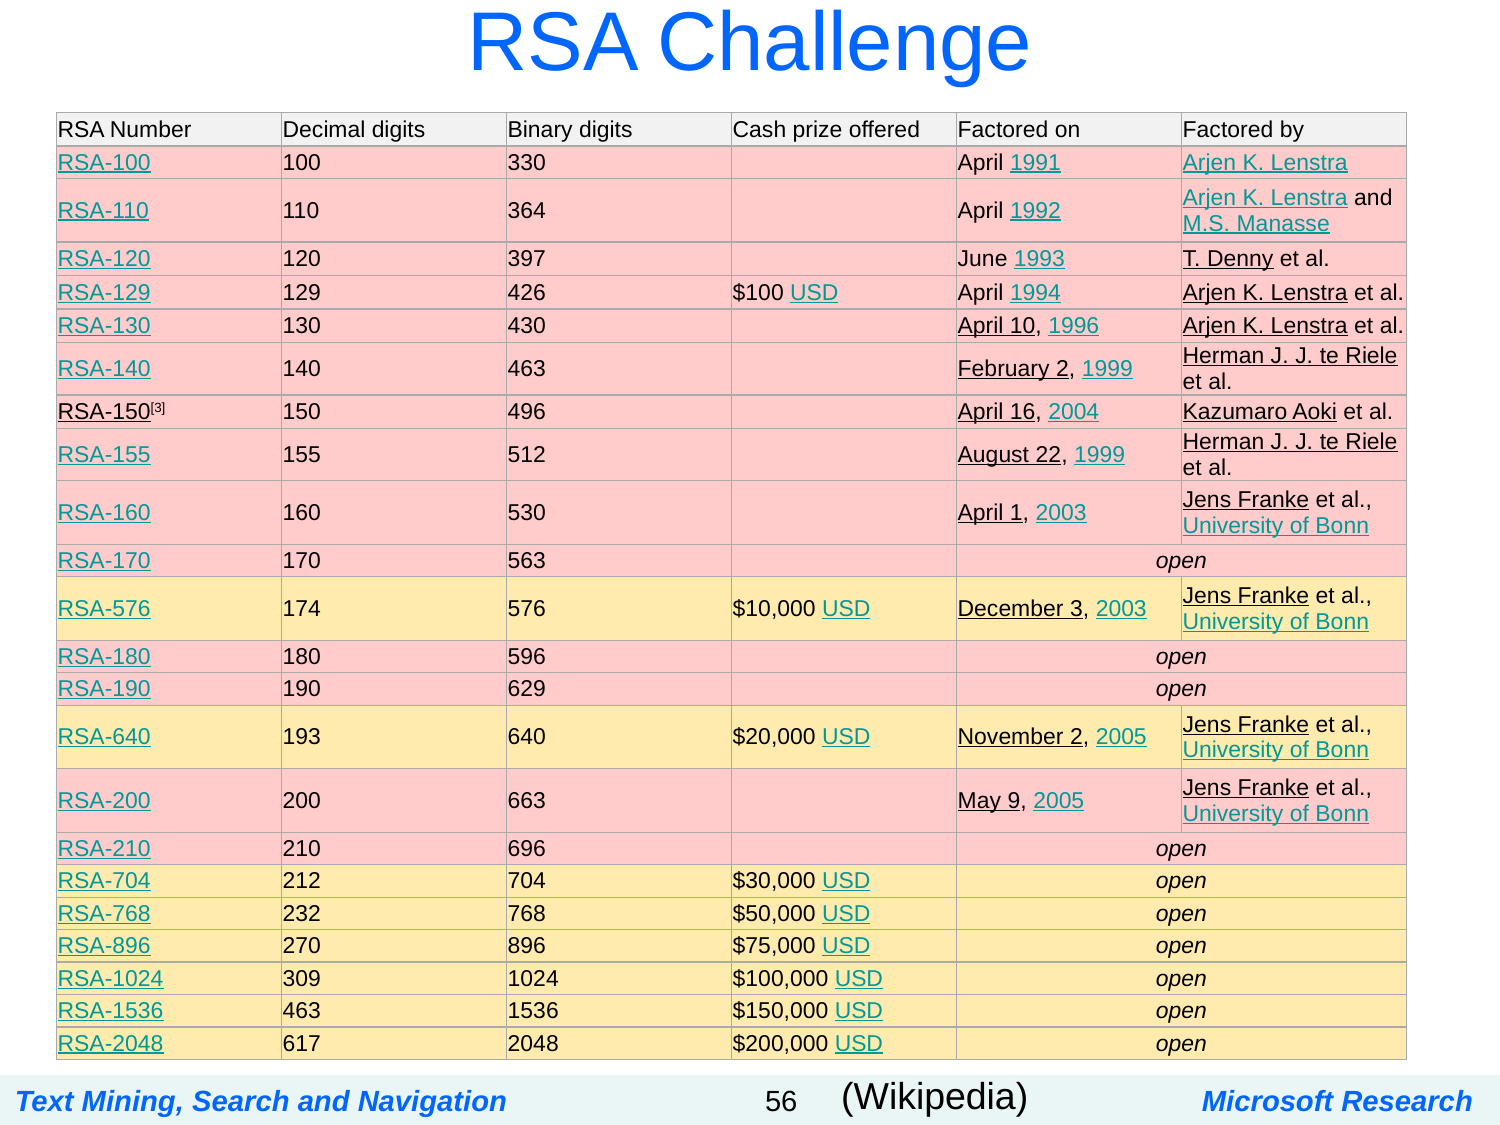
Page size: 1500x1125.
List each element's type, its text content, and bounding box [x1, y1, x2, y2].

table_header Cash prize offered [732, 113, 956, 145]
table_cell RSA-190 [57, 673, 281, 705]
table_cell 130 [282, 310, 506, 342]
table_cell 1536 [507, 995, 731, 1026]
table_cell RSA-110 [57, 179, 281, 241]
table_cell Jens Franke et al., University of Bonn [1182, 481, 1406, 544]
table_cell [732, 481, 956, 544]
table_cell RSA-1536 [57, 995, 281, 1026]
table_cell RSA-576 [57, 577, 281, 640]
table_cell RSA-210 [57, 833, 281, 864]
table_cell 530 [507, 481, 731, 544]
table_cell 397 [507, 243, 731, 275]
table_cell 193 [282, 706, 506, 768]
table_cell 596 [507, 641, 731, 672]
table_cell open [957, 833, 1406, 864]
table_cell RSA-768 [57, 898, 281, 929]
table_cell 496 [507, 396, 731, 428]
table_cell December 3, 2003 [957, 577, 1181, 640]
table_cell $200,000 USD [732, 1028, 956, 1059]
table_cell [732, 641, 956, 672]
table_cell April 1994 [957, 276, 1181, 308]
table_cell 212 [282, 865, 506, 897]
table_cell $20,000 USD [732, 706, 956, 768]
table_cell 140 [282, 343, 506, 394]
table_cell 426 [507, 276, 731, 308]
table_header Factored by [1182, 113, 1406, 145]
table_header Decimal digits [282, 113, 506, 145]
table_cell 896 [507, 930, 731, 961]
table_cell $50,000 USD [732, 898, 956, 929]
table_cell RSA-200 [57, 769, 281, 832]
table_cell August 22, 1999 [957, 429, 1181, 480]
table_cell 563 [507, 545, 731, 576]
table_cell RSA-155 [57, 429, 281, 480]
table_cell open [957, 865, 1406, 897]
table_cell 110 [282, 179, 506, 241]
table_cell [732, 833, 956, 864]
table_header Binary digits [507, 113, 731, 145]
table_cell [732, 545, 956, 576]
table_cell RSA-180 [57, 641, 281, 672]
table_cell 174 [282, 577, 506, 640]
table_cell RSA-100 [57, 147, 281, 178]
table_cell RSA-2048 [57, 1028, 281, 1059]
table_header RSA Number [57, 113, 281, 145]
table_cell RSA-170 [57, 545, 281, 576]
table_cell RSA-160 [57, 481, 281, 544]
table_cell Jens Franke et al., University of Bonn [1182, 769, 1406, 832]
table_cell [732, 243, 956, 275]
table_cell April 16, 2004 [957, 396, 1181, 428]
table_cell [732, 673, 956, 705]
table_cell $150,000 USD [732, 995, 956, 1026]
table_cell [732, 179, 956, 241]
table_cell RSA-129 [57, 276, 281, 308]
table_cell $100,000 USD [732, 963, 956, 994]
table_cell $100 USD [732, 276, 956, 308]
text_box (Wikipedia) [826, 1064, 1044, 1125]
table_cell T. Denny et al. [1182, 243, 1406, 275]
table_cell 330 [507, 147, 731, 178]
table_cell Arjen K. Lenstra et al. [1182, 276, 1406, 308]
table_cell 170 [282, 545, 506, 576]
table_cell open [957, 673, 1406, 705]
table_cell [732, 343, 956, 394]
table_cell open [957, 545, 1406, 576]
table_cell 463 [507, 343, 731, 394]
table_cell 512 [507, 429, 731, 480]
table_cell 768 [507, 898, 731, 929]
table_cell $10,000 USD [732, 577, 956, 640]
table_cell 160 [282, 481, 506, 544]
table_cell [732, 429, 956, 480]
table_cell open [957, 963, 1406, 994]
table_cell open [957, 1028, 1406, 1059]
table_cell [732, 769, 956, 832]
table_cell 640 [507, 706, 731, 768]
table_cell Arjen K. Lenstra [1182, 147, 1406, 178]
table_cell 150 [282, 396, 506, 428]
table_cell 309 [282, 963, 506, 994]
table_cell May 9, 2005 [957, 769, 1181, 832]
table_cell RSA-140 [57, 343, 281, 394]
table_cell November 2, 2005 [957, 706, 1181, 768]
title RSA Challenge [74, 0, 1426, 76]
table_cell open [957, 898, 1406, 929]
table_cell 696 [507, 833, 731, 864]
table_cell 120 [282, 243, 506, 275]
table_cell April 1992 [957, 179, 1181, 241]
table_cell Arjen K. Lenstra et al. [1182, 310, 1406, 342]
table_cell $75,000 USD [732, 930, 956, 961]
table_cell 463 [282, 995, 506, 1026]
table_cell 210 [282, 833, 506, 864]
table_cell $30,000 USD [732, 865, 956, 897]
table_cell April 1991 [957, 147, 1181, 178]
table_cell [732, 310, 956, 342]
table_cell 129 [282, 276, 506, 308]
table_cell 270 [282, 930, 506, 961]
table_cell 155 [282, 429, 506, 480]
table_cell RSA-640 [57, 706, 281, 768]
table_cell RSA-130 [57, 310, 281, 342]
table_cell Herman J. J. te Riele et al. [1182, 343, 1406, 394]
table_cell 617 [282, 1028, 506, 1059]
table_cell Jens Franke et al., University of Bonn [1182, 577, 1406, 640]
table_cell open [957, 641, 1406, 672]
table_cell 430 [507, 310, 731, 342]
table_cell 200 [282, 769, 506, 832]
table_cell February 2, 1999 [957, 343, 1181, 394]
table_cell Kazumaro Aoki et al. [1182, 396, 1406, 428]
table_cell 180 [282, 641, 506, 672]
table_cell 1024 [507, 963, 731, 994]
table_cell RSA-150[3] [57, 396, 281, 428]
footer Text Mining, Search and Navigation [0, 1074, 525, 1125]
table_cell 704 [507, 865, 731, 897]
table_cell 629 [507, 673, 731, 705]
table_cell open [957, 930, 1406, 961]
table_cell open [957, 995, 1406, 1026]
table_cell Jens Franke et al., University of Bonn [1182, 706, 1406, 768]
table_cell April 1, 2003 [957, 481, 1181, 544]
table_cell [732, 396, 956, 428]
table_cell Arjen K. Lenstra and M.S. Manasse [1182, 179, 1406, 241]
table_cell RSA-120 [57, 243, 281, 275]
table_cell RSA-1024 [57, 963, 281, 994]
table_cell 190 [282, 673, 506, 705]
table_cell [732, 147, 956, 178]
table_cell 364 [507, 179, 731, 241]
table_cell RSA-896 [57, 930, 281, 961]
table_cell 663 [507, 769, 731, 832]
table_cell Herman J. J. te Riele et al. [1182, 429, 1406, 480]
table_cell 100 [282, 147, 506, 178]
table_cell RSA-704 [57, 865, 281, 897]
table_header Factored on [957, 113, 1181, 145]
table_cell 2048 [507, 1028, 731, 1059]
table_cell June 1993 [957, 243, 1181, 275]
table_cell April 10, 1996 [957, 310, 1181, 342]
table_cell 232 [282, 898, 506, 929]
slide_number 56 [712, 1074, 813, 1125]
